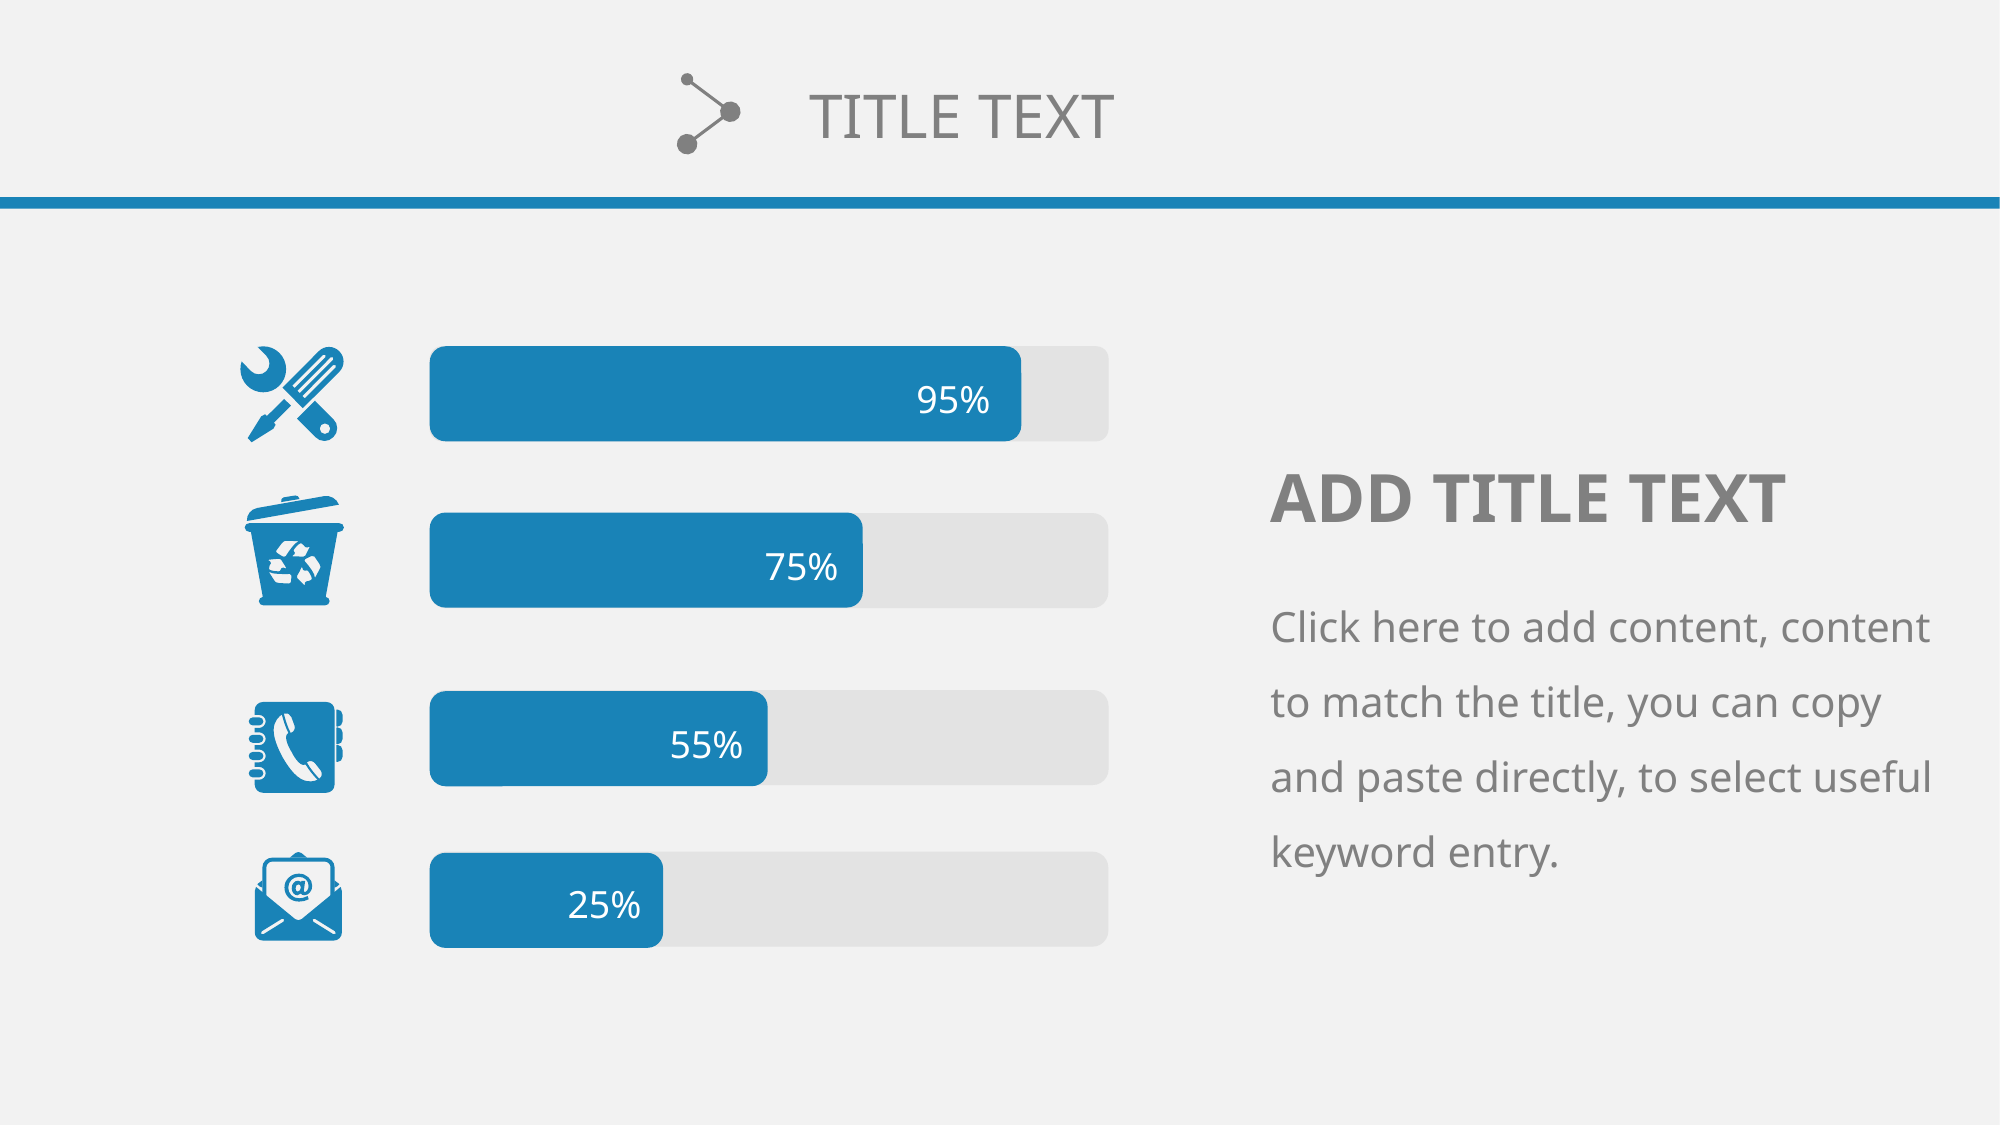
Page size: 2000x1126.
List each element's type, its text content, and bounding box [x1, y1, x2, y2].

text_box [1008, 346, 1109, 442]
text_box [297, 400, 338, 441]
text_box [431, 690, 1109, 786]
text_box [262, 857, 335, 895]
text_box [248, 717, 264, 726]
text_box [336, 744, 343, 762]
text_box ADD TITLE TEXT [1255, 448, 1894, 543]
text_box [248, 769, 264, 778]
text_box [247, 398, 291, 443]
text_box 25% [543, 873, 666, 934]
text_box [254, 886, 342, 941]
text_box [290, 852, 307, 857]
text_box [444, 513, 1109, 609]
text_box [244, 523, 344, 606]
text_box 55% [645, 713, 768, 774]
text_box [429, 691, 768, 787]
text_box [336, 727, 343, 745]
text_box [335, 880, 340, 888]
text_box [240, 346, 287, 393]
text_box [336, 709, 343, 727]
text_box [281, 495, 300, 503]
text_box [248, 751, 264, 761]
text_box [246, 496, 339, 521]
text_box 95% [892, 368, 1015, 429]
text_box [0, 70, 2000, 209]
text_box [429, 512, 863, 608]
text_box [429, 346, 1022, 442]
text_box [429, 852, 664, 948]
text_box [433, 851, 1109, 947]
text_box Click here to add content, content to match the title, you can copy and paste directly, to select useful keyword entry. [1255, 568, 1978, 884]
text_box [248, 734, 264, 743]
text_box [254, 701, 335, 793]
text_box [284, 873, 313, 902]
text_box [282, 346, 344, 409]
text_box 75% [740, 535, 863, 596]
text_box [257, 880, 262, 888]
